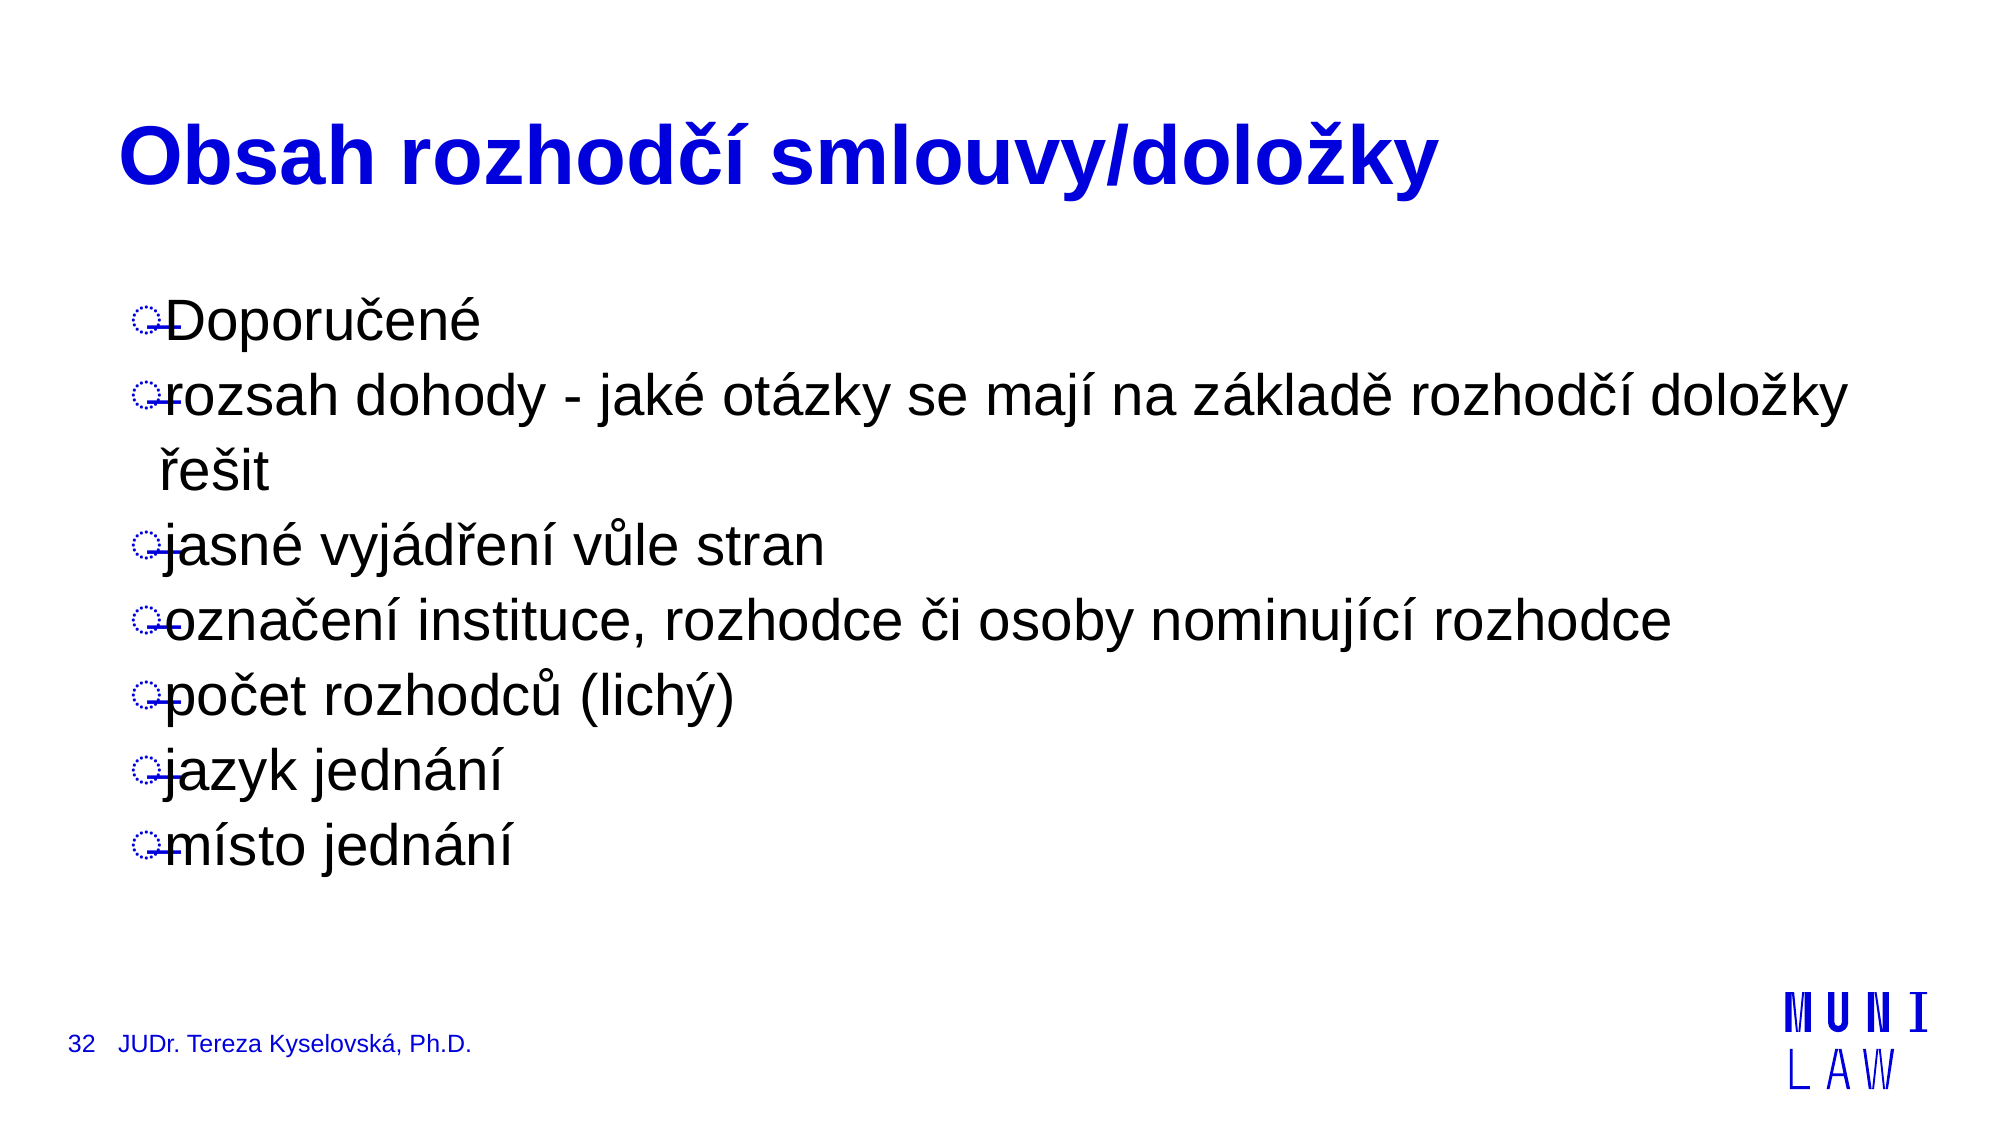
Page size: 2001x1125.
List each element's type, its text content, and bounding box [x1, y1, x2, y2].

footer JUDr. Tereza Kyselovská, Ph.D. [118, 1021, 1418, 1063]
list Doporučené rozsah dohody - jaké otázky se mají na základě rozhodčí doložky řešit jasné vyjádření vůle stran označení instituce, rozhodce či osoby nominující rozhodce počet rozhodců (lichý) jazyk jednání místo jednání [118, 277, 1883, 957]
slide_number 32 [67, 1021, 110, 1063]
title Obsah rozhodčí smlouvy/doložky [118, 118, 1883, 193]
